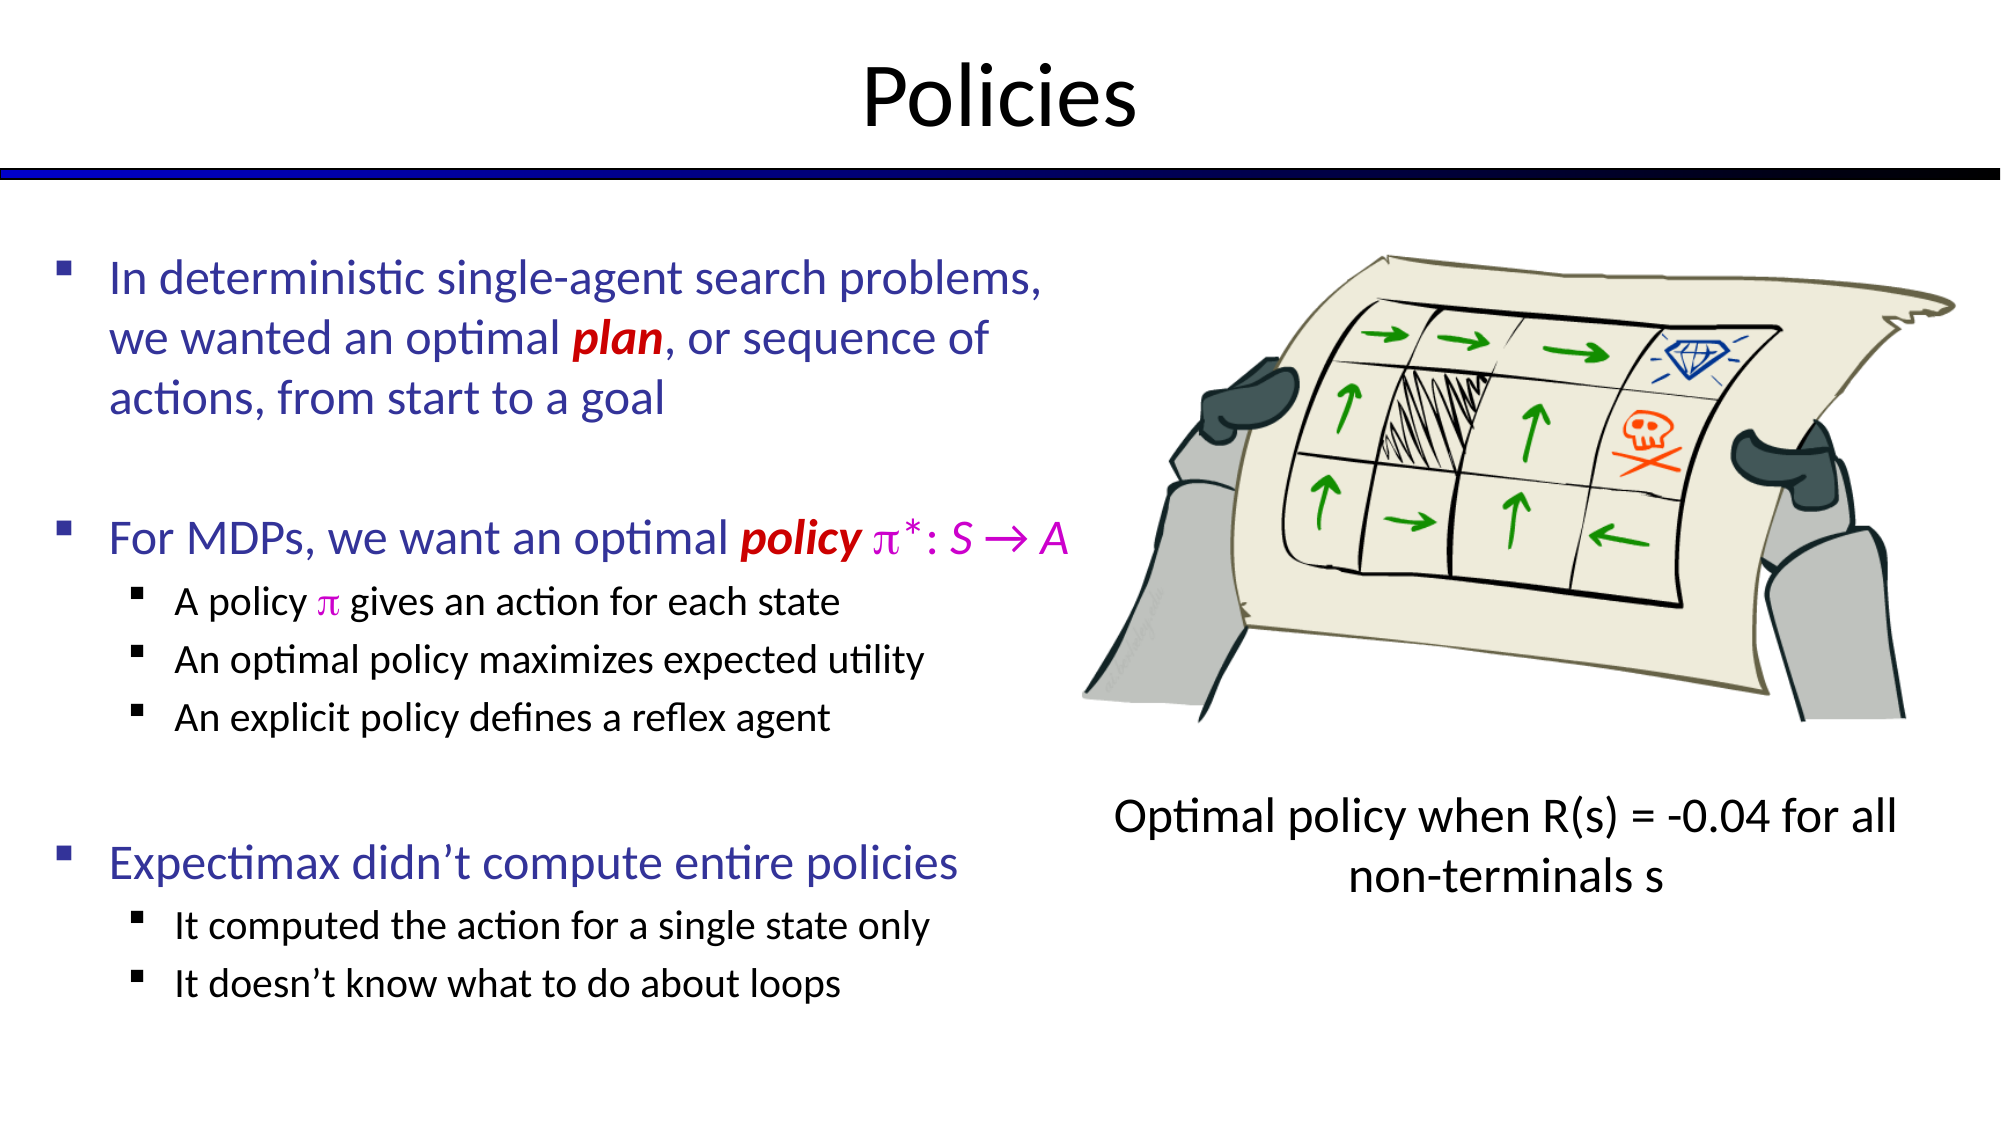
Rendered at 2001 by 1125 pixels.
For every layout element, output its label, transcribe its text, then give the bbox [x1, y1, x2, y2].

list In deterministic single-agent search problems, we wanted an optimal plan, or sequence of actions, from start to a goal For MDPs, we want an optimal policy *: S → A A policy  gives an action for each state An optimal policy maximizes expected utility An explicit policy defines a reflex agent Expectimax didn’t compute entire policies It computed the action for a single state only It doesn’t know what to do about loops [37, 237, 1101, 981]
picture [1074, 212, 1963, 752]
title Policies [0, 0, 2000, 184]
text_box Optimal policy when R(s) = -0.04 for all non-terminals s [1101, 774, 1925, 910]
